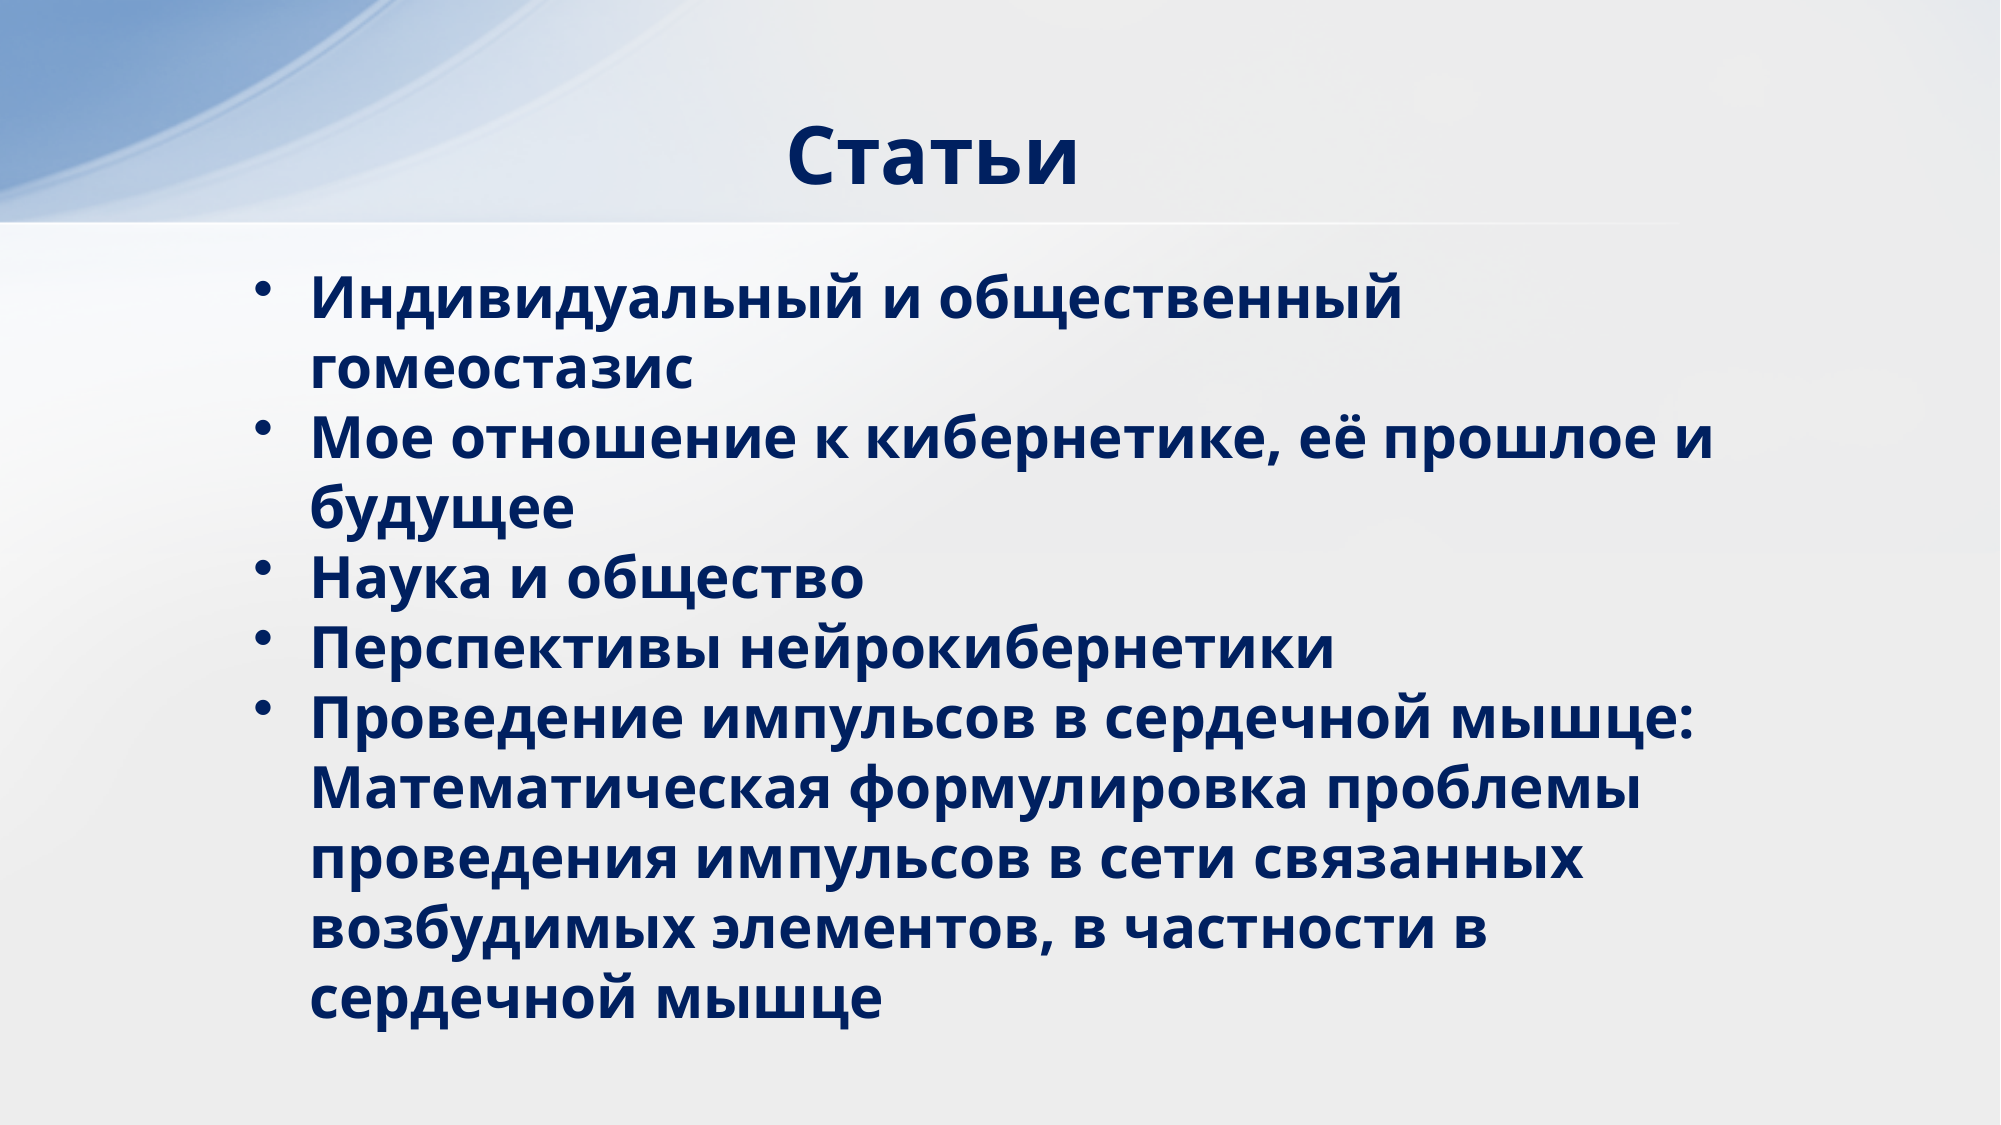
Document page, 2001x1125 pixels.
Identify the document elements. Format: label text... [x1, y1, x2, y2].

list Индивидуальный и общественный гомеостазис Мое отношение к кибернетике, её прошлое и будущее Наука и общество Перспективы нейрокибернетики Проведение импульсов в сердечной мышце: Математическая формулировка проблемы проведения импульсов в сети связанных возбудимых элементов, в частности в сердечной мышце [238, 252, 1754, 1022]
picture [0, 0, 2000, 1125]
text_box Статьи [92, 96, 1795, 209]
